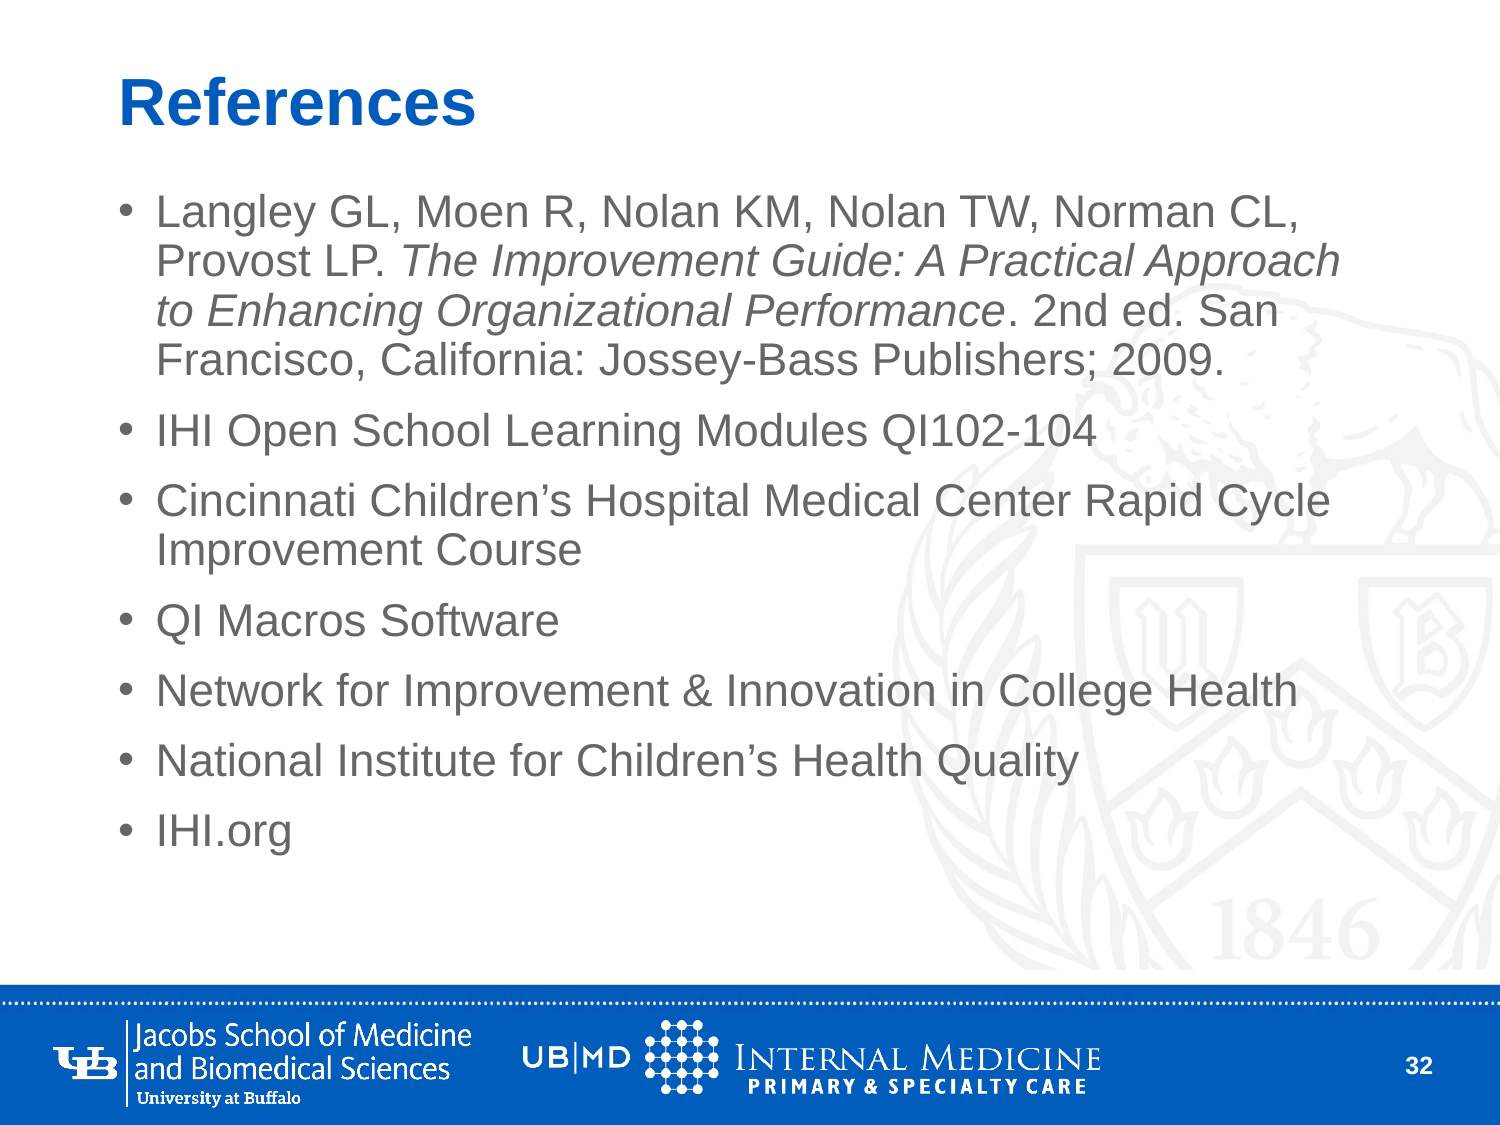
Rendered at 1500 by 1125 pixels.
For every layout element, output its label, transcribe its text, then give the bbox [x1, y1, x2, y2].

picture [0, 32, 1500, 1125]
title References [103, 59, 1397, 163]
list Langley GL, Moen R, Nolan KM, Nolan TW, Norman CL, Provost LP. The Improvement Guide: A Practical Approach to Enhancing Organizational Performance. 2nd ed. San Francisco, California: Jossey-Bass Publishers; 2009. IHI Open School Learning Modules QI102-104 Cincinnati Children’s Hospital Medical Center Rapid Cycle Improvement Course QI Macros Software Network for Improvement & Innovation in College Health National Institute for Children’s Health Quality IHI.org [103, 180, 1397, 943]
